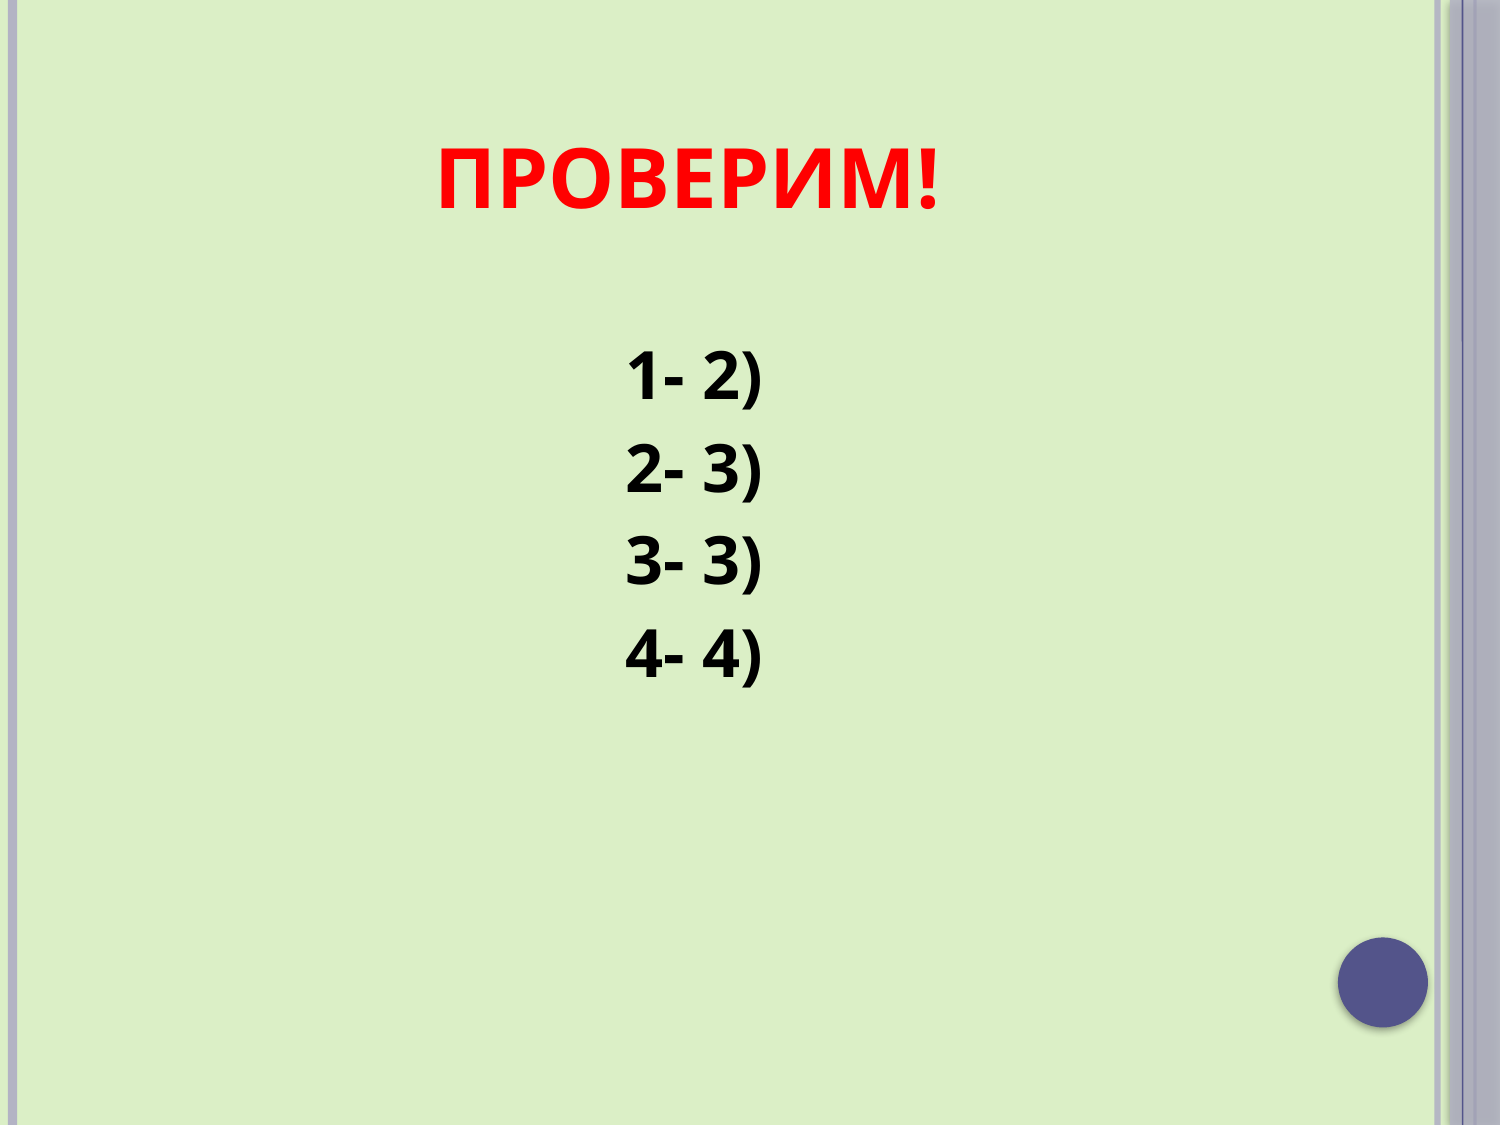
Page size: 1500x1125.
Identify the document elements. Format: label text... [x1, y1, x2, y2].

list 1- 2) 2- 3) 3- 3) 4- 4) [82, 325, 1307, 1125]
title Проверим! [75, 45, 1300, 233]
